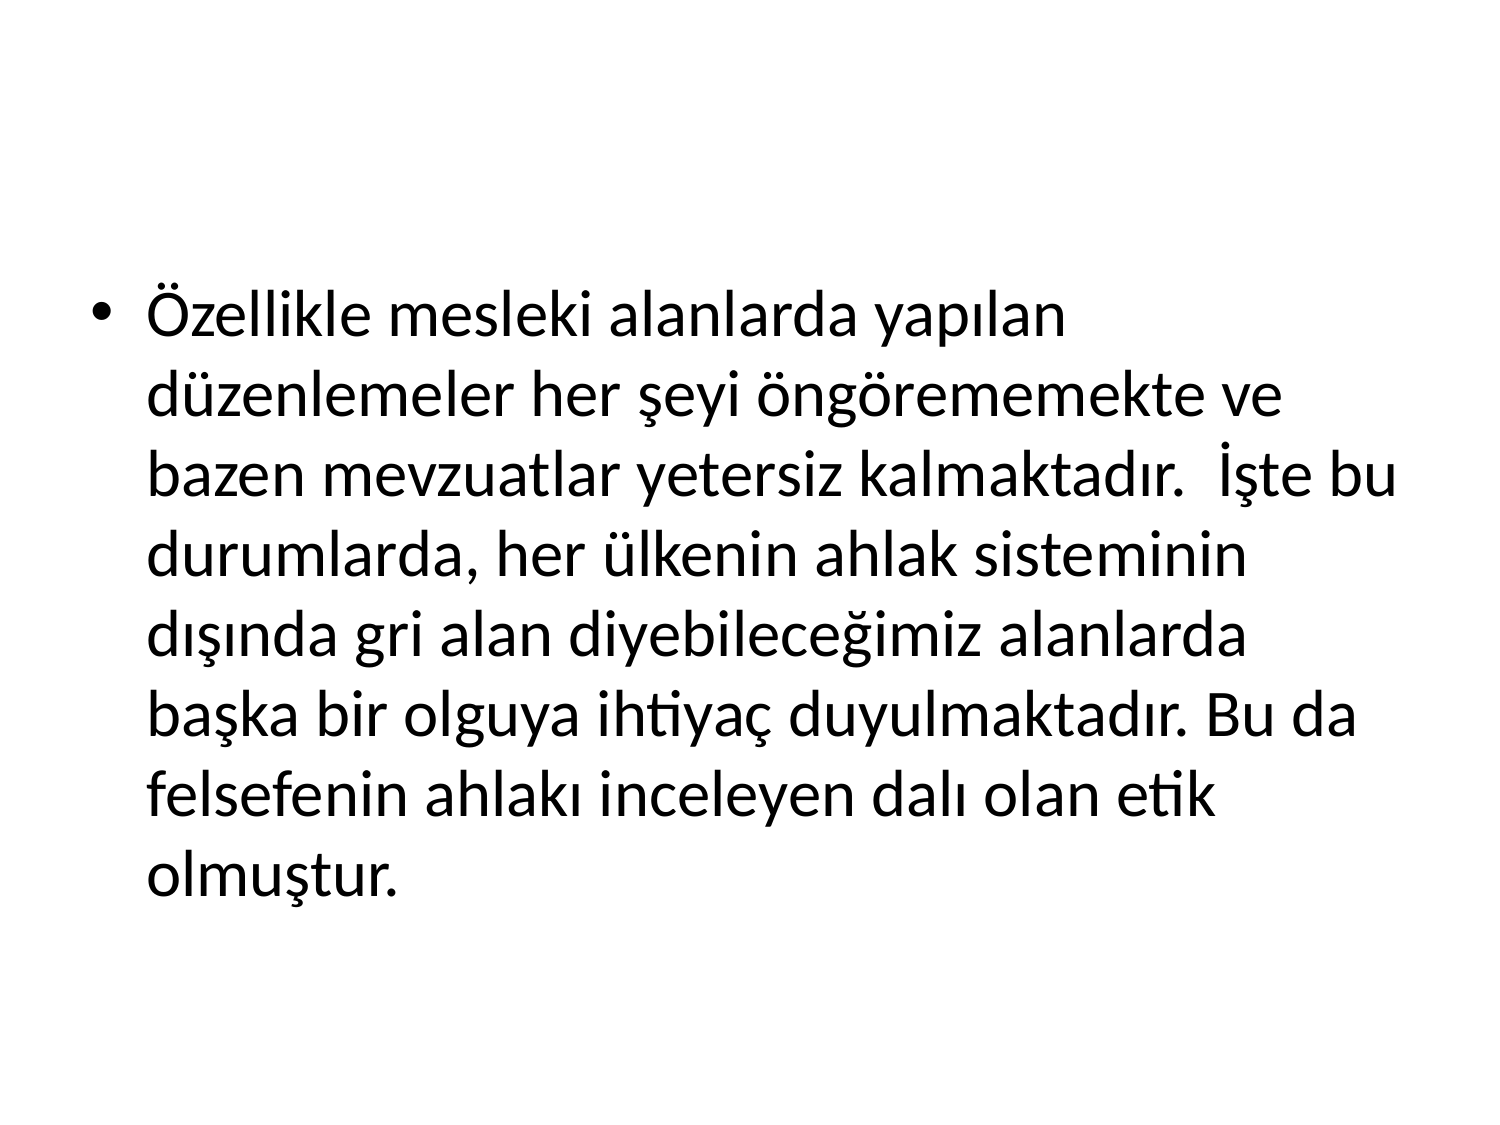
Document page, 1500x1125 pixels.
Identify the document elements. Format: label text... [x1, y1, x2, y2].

list Özellikle mesleki alanlarda yapılan düzenlemeler her şeyi öngörememekte ve bazen mevzuatlar yetersiz kalmaktadır. İşte bu durumlarda, her ülkenin ahlak sisteminin dışında gri alan diyebileceğimiz alanlarda başka bir olguya ihtiyaç duyulmaktadır. Bu da felsefenin ahlakı inceleyen dalı olan etik olmuştur. [75, 262, 1425, 1005]
